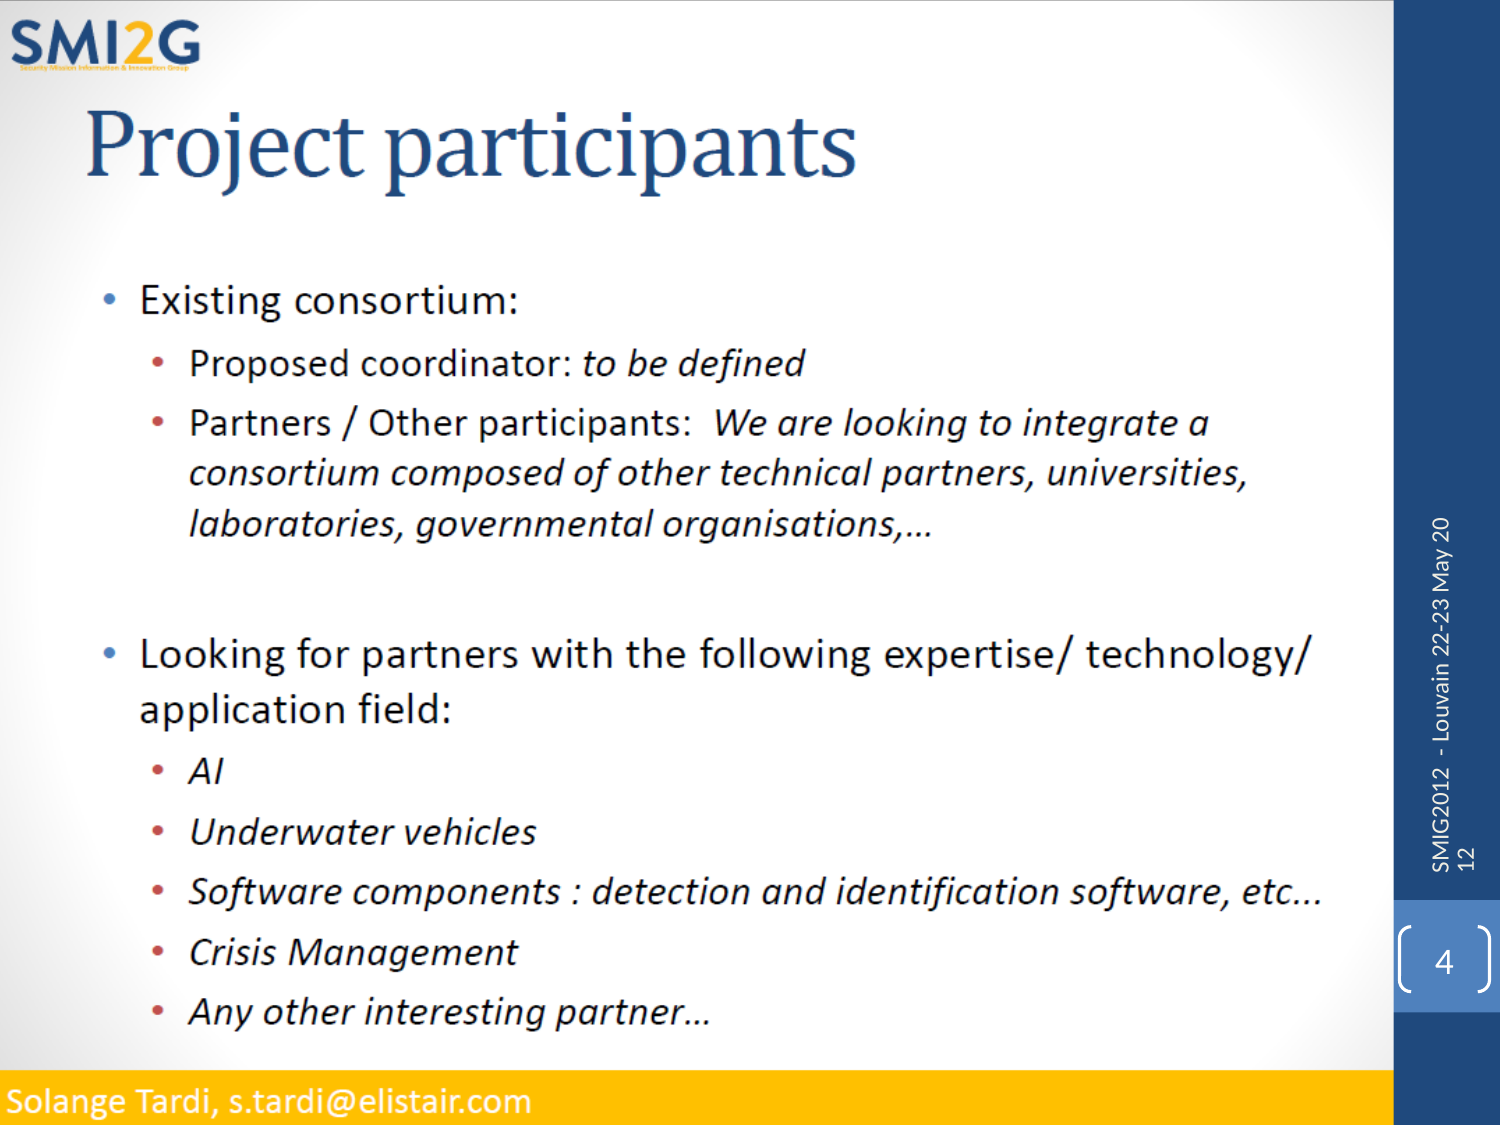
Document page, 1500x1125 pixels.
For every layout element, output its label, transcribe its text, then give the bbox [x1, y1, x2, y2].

picture [0, 0, 1395, 1125]
slide_number 4 [1405, 925, 1492, 994]
footer SMIG2012 - Louvain 22-23 May 2012 [1408, 500, 1469, 889]
